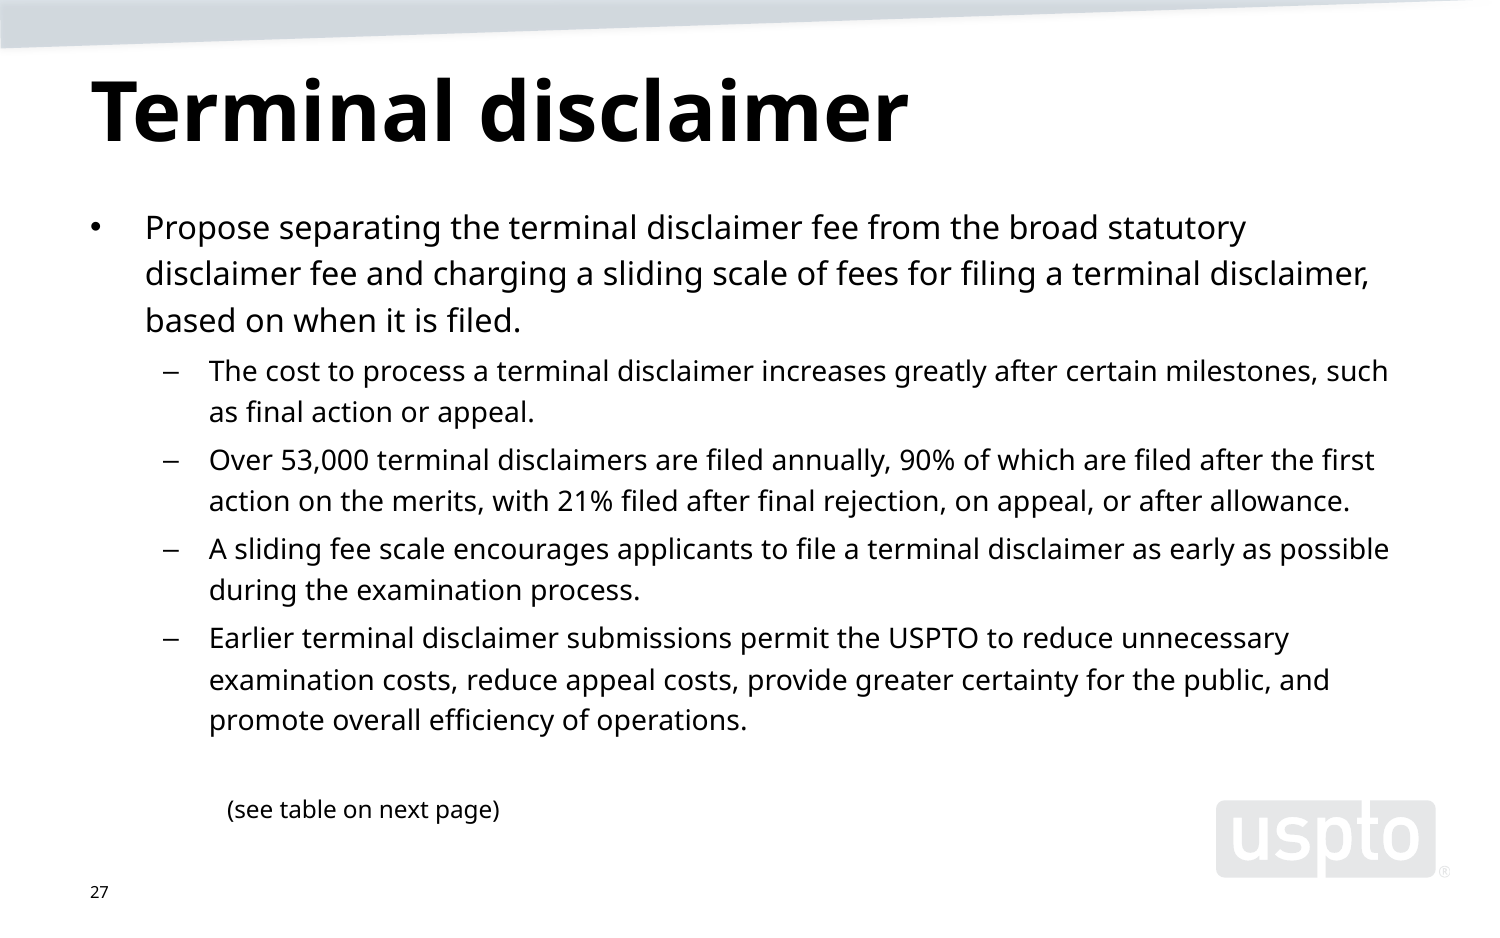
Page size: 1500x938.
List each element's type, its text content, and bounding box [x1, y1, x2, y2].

title Terminal disclaimer [75, 50, 1425, 207]
slide_number 27 [75, 868, 413, 919]
list Propose separating the terminal disclaimer fee from the broad statutory disclaimer fee and charging a sliding scale of fees for filing a terminal disclaimer, based on when it is filed. The cost to process a terminal disclaimer increases greatly after certain milestones, such as final action or appeal. Over 53,000 terminal disclaimers are filed annually, 90% of which are filed after the first action on the merits, with 21% filed after final rejection, on appeal, or after allowance. A sliding fee scale encourages applicants to file a terminal disclaimer as early as possible during the examination process. Earlier terminal disclaimer submissions permit the USPTO to reduce unnecessary examination costs, reduce appeal costs, provide greater certainty for the public, and promote overall efficiency of operations. (see table on next page) [75, 207, 1425, 859]
